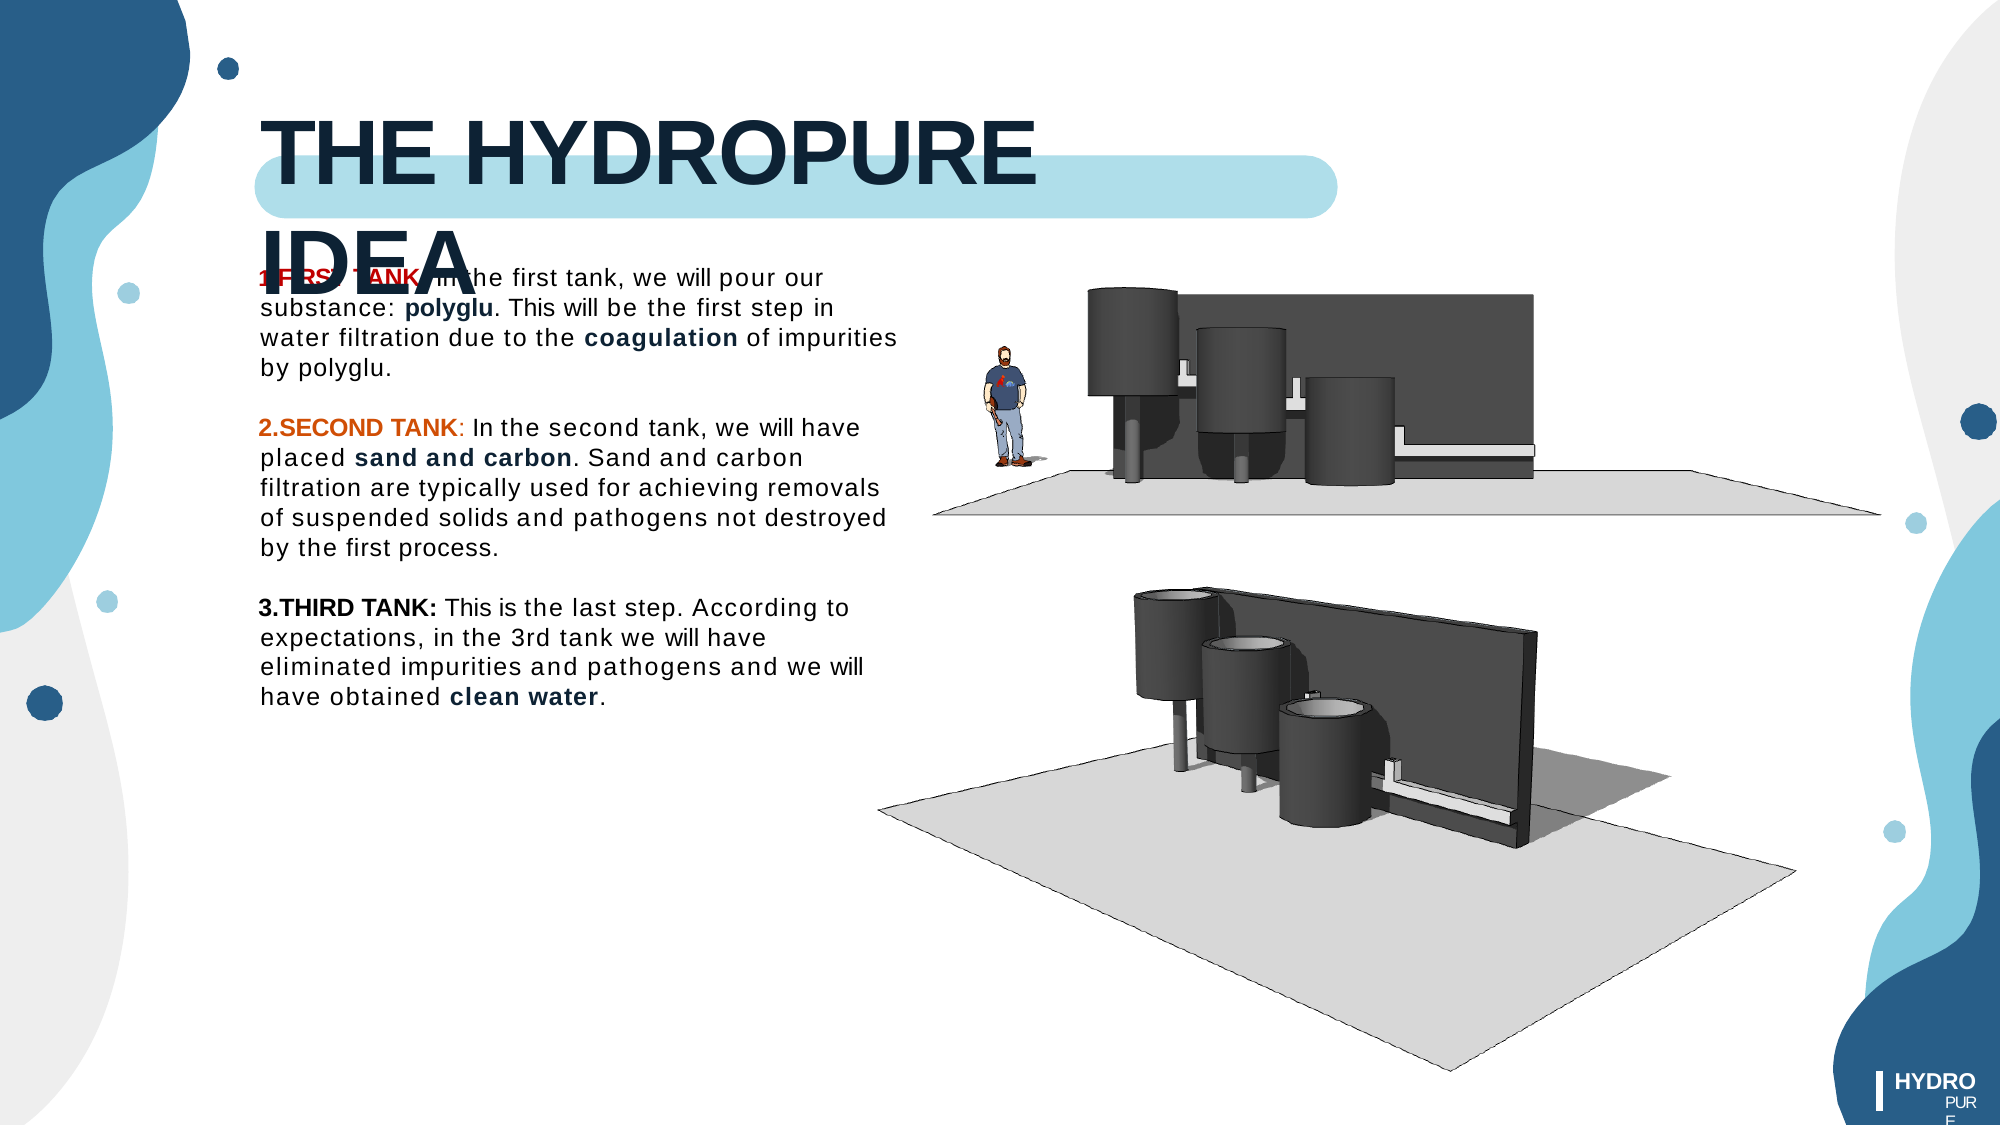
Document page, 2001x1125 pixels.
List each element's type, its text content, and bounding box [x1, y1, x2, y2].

picture [917, 273, 1885, 523]
picture [96, 590, 119, 613]
text_box FIRST TANK: In the first tank, we will pour our substance: polyglu. This will be the first step in water filtration due to the coagulation of impurities by polyglu. SECOND TANK: In the second tank, we will have placed sand and carbon. Sand and carbon filtration are typically used for achieving removals of suspended solids and pathogens not destroyed by the first process. THIRD TANK: This is the last step. According to expectations, in the 3rd tank we will have eliminated impurities and pathogens and we will have obtained clean water. [258, 313, 903, 711]
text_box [1832, 0, 2000, 1125]
text_box [1267, 155, 1338, 219]
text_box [0, 0, 191, 1125]
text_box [869, 577, 1807, 1082]
title THE HYDROPURE IDEA [258, 90, 1267, 313]
text_box [254, 172, 258, 202]
picture [216, 57, 240, 80]
picture [117, 281, 140, 304]
